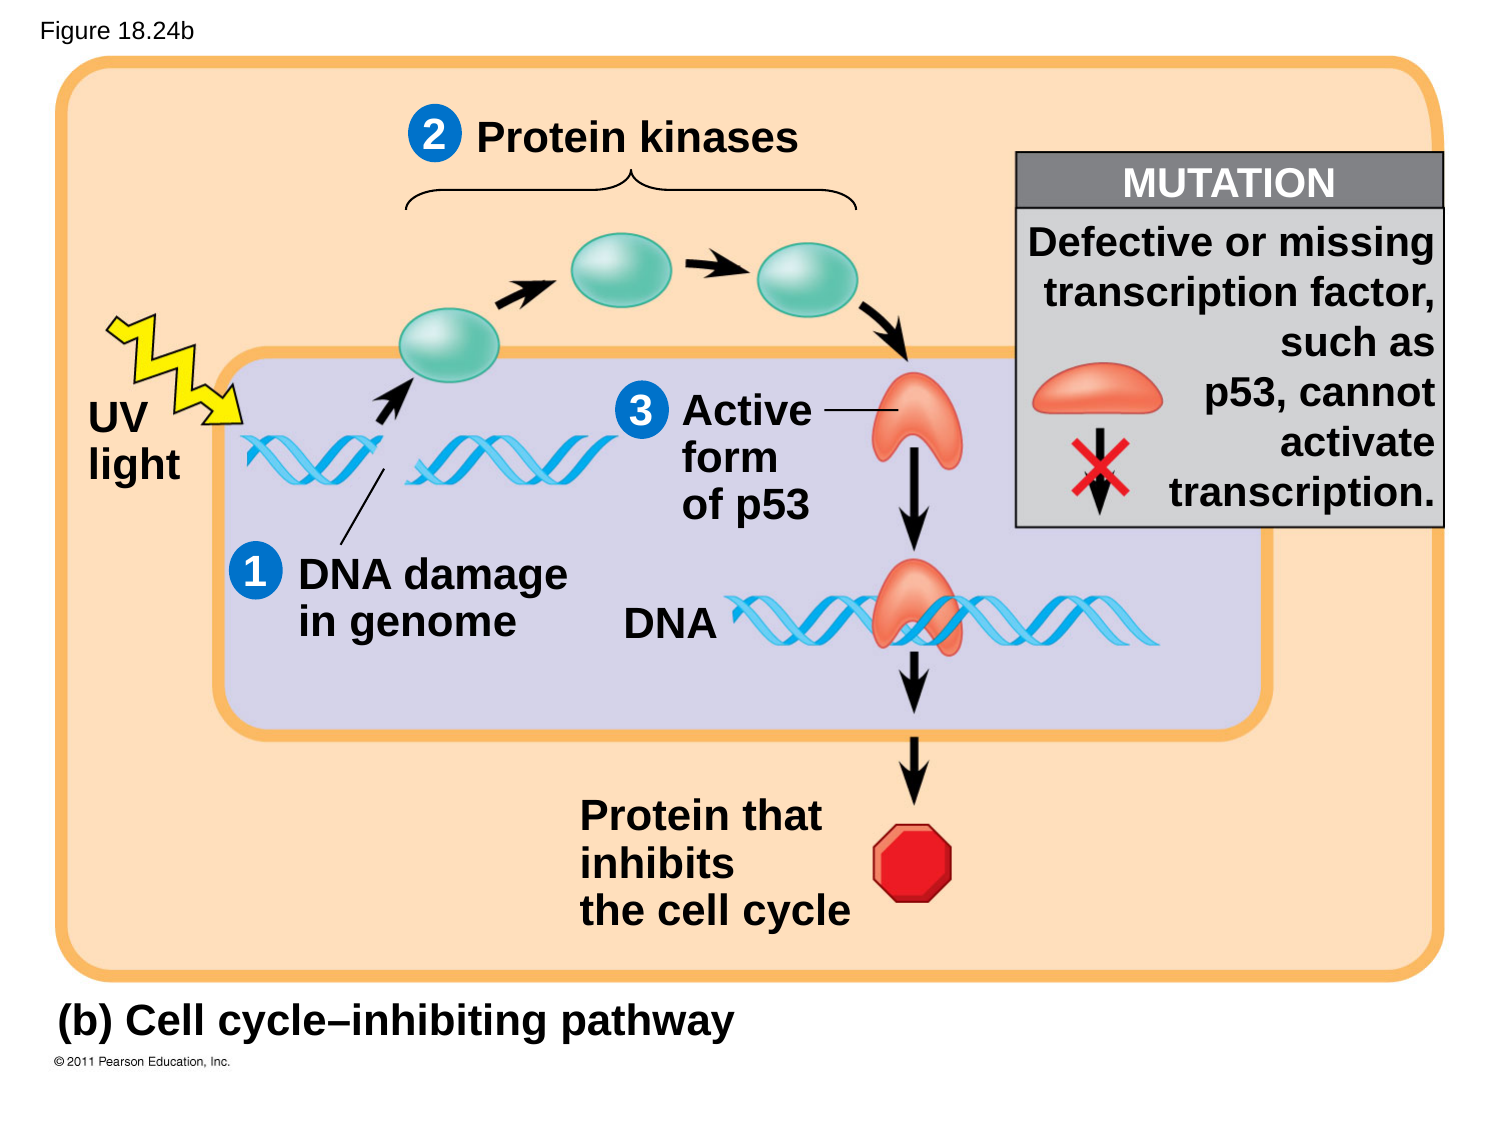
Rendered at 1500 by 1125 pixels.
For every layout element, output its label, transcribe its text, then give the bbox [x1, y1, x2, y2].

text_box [614, 380, 673, 443]
picture [48, 47, 1452, 1078]
title Figure 18.24b [24, 3, 451, 55]
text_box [228, 540, 286, 604]
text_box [407, 103, 466, 167]
